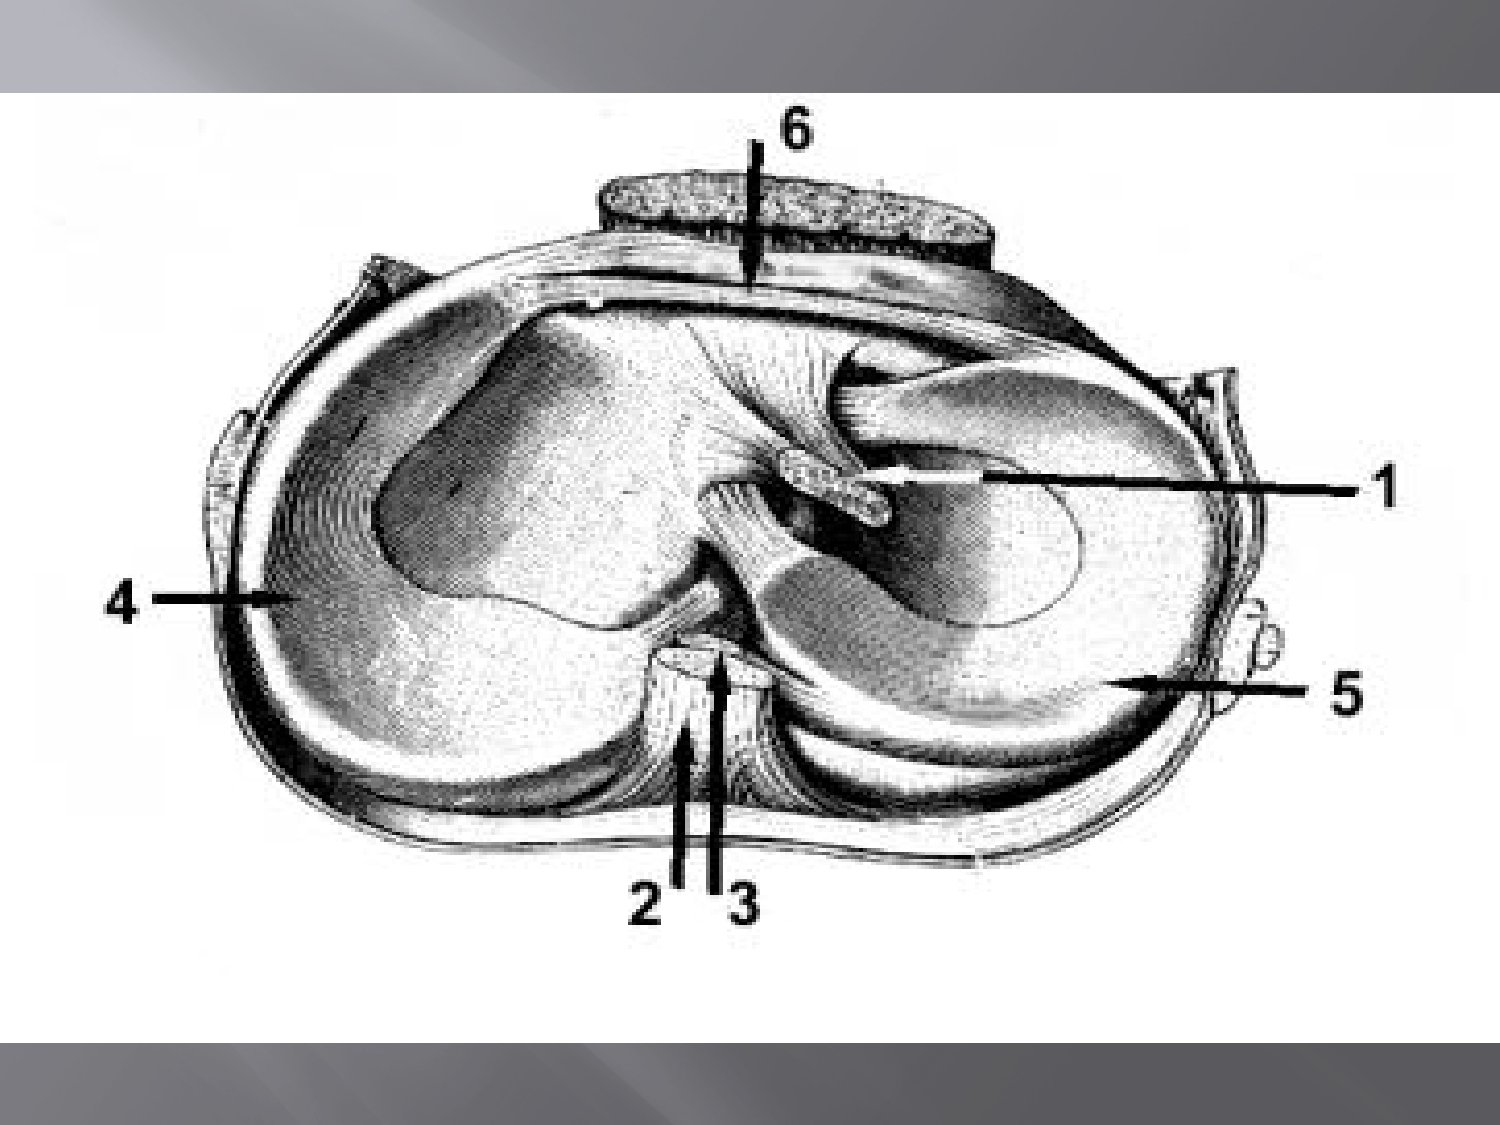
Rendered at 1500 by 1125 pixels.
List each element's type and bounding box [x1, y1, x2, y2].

list [0, 93, 1500, 1044]
